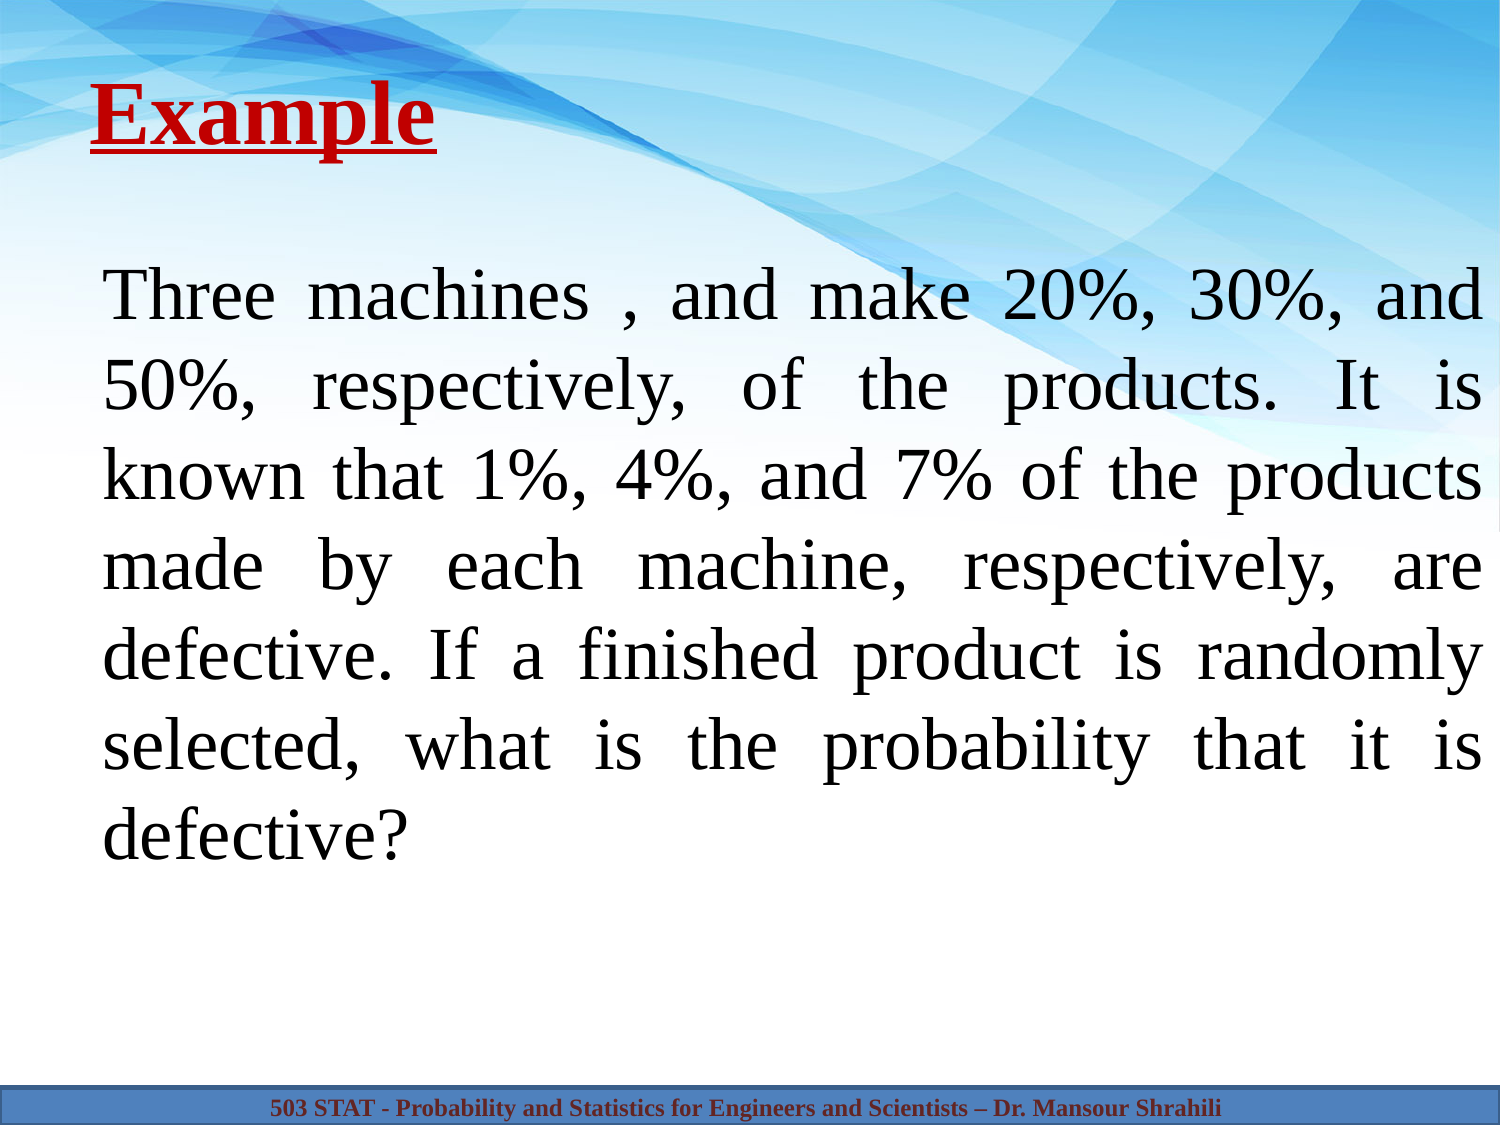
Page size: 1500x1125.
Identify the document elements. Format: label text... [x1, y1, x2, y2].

picture [0, 0, 1500, 1085]
title Example [75, 45, 1425, 233]
